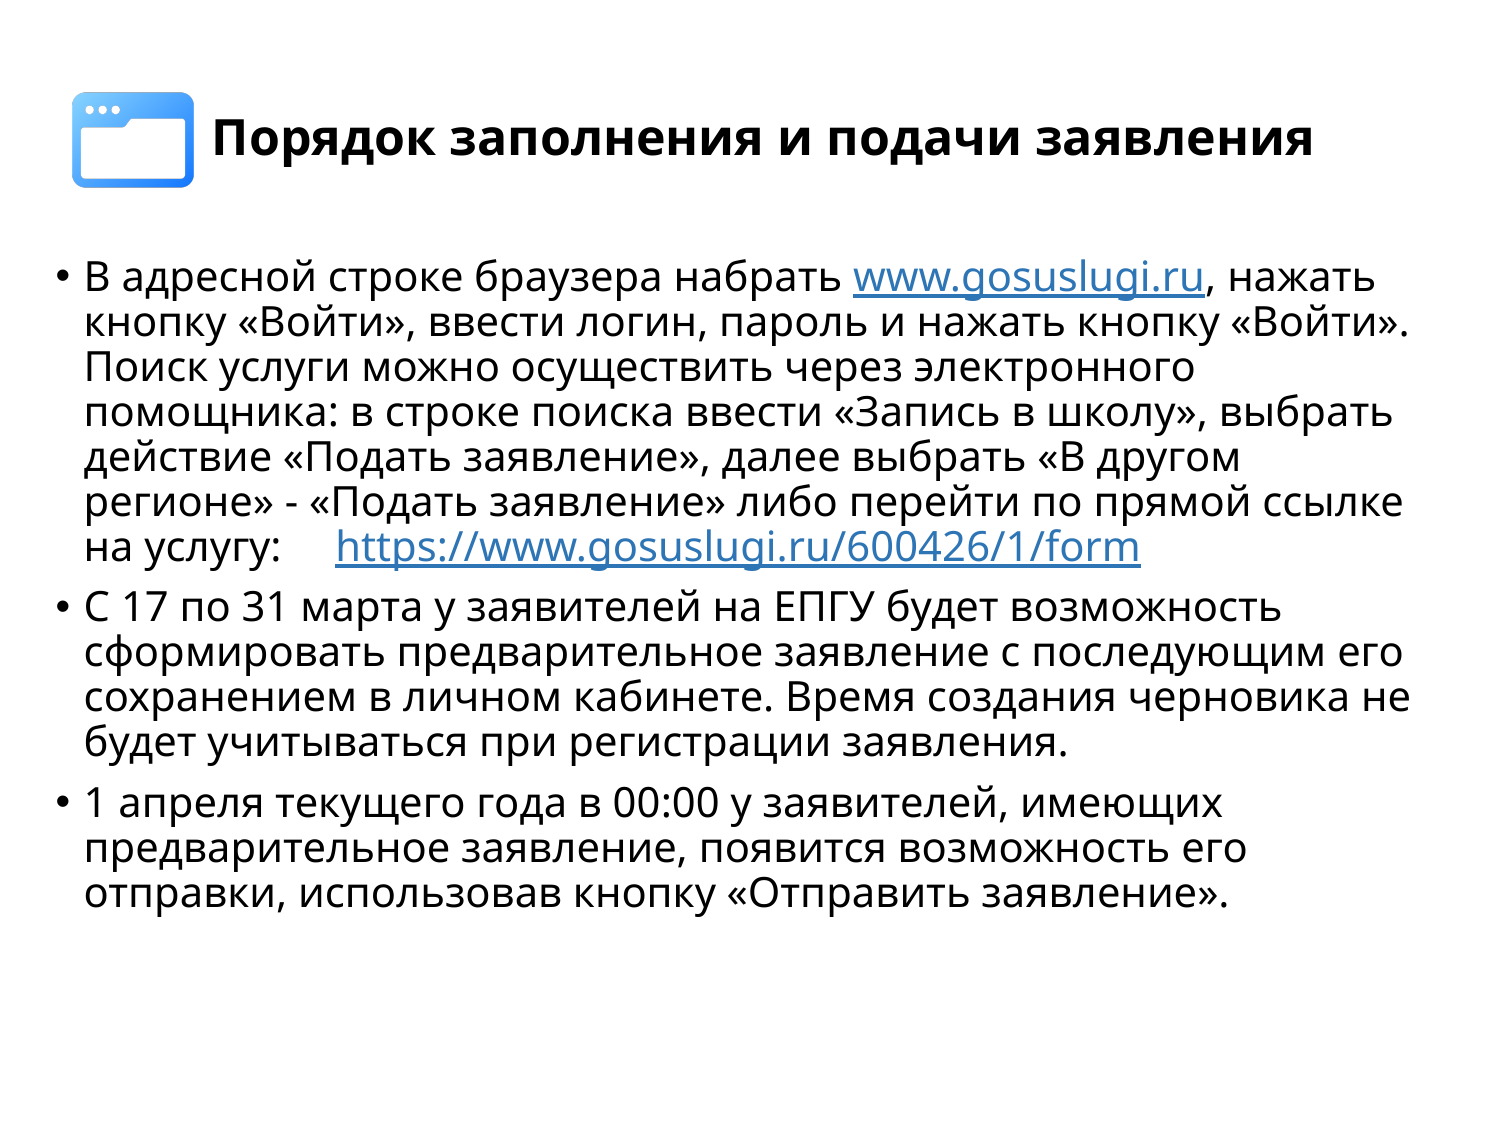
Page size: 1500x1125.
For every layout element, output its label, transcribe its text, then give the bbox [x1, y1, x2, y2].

title Порядок заполнения и подачи заявления [197, 76, 1500, 202]
picture [69, 76, 197, 204]
list В адресной строке браузера набрать www.gosuslugi.ru, нажать кнопку «Войти», ввести логин, пароль и нажать кнопку «Войти». Поиск услуги можно осуществить через электронного помощника: в строке поиска ввести «Запись в школу», выбрать действие «Подать заявление», далее выбрать «В другом регионе» - «Подать заявление» либо перейти по прямой ссылке на услугу: https://www.gosuslugi.ru/600426/1/form С 17 по 31 марта у заявителей на ЕПГУ будет возможность сформировать предварительное заявление с последующим его сохранением в личном кабинете. Время создания черновика не будет учитываться при регистрации заявления. 1 апреля текущего года в 00:00 у заявителей, имеющих предварительное заявление, появится возможность его отправки, использовав кнопку «Отправить заявление». [40, 247, 1436, 1037]
